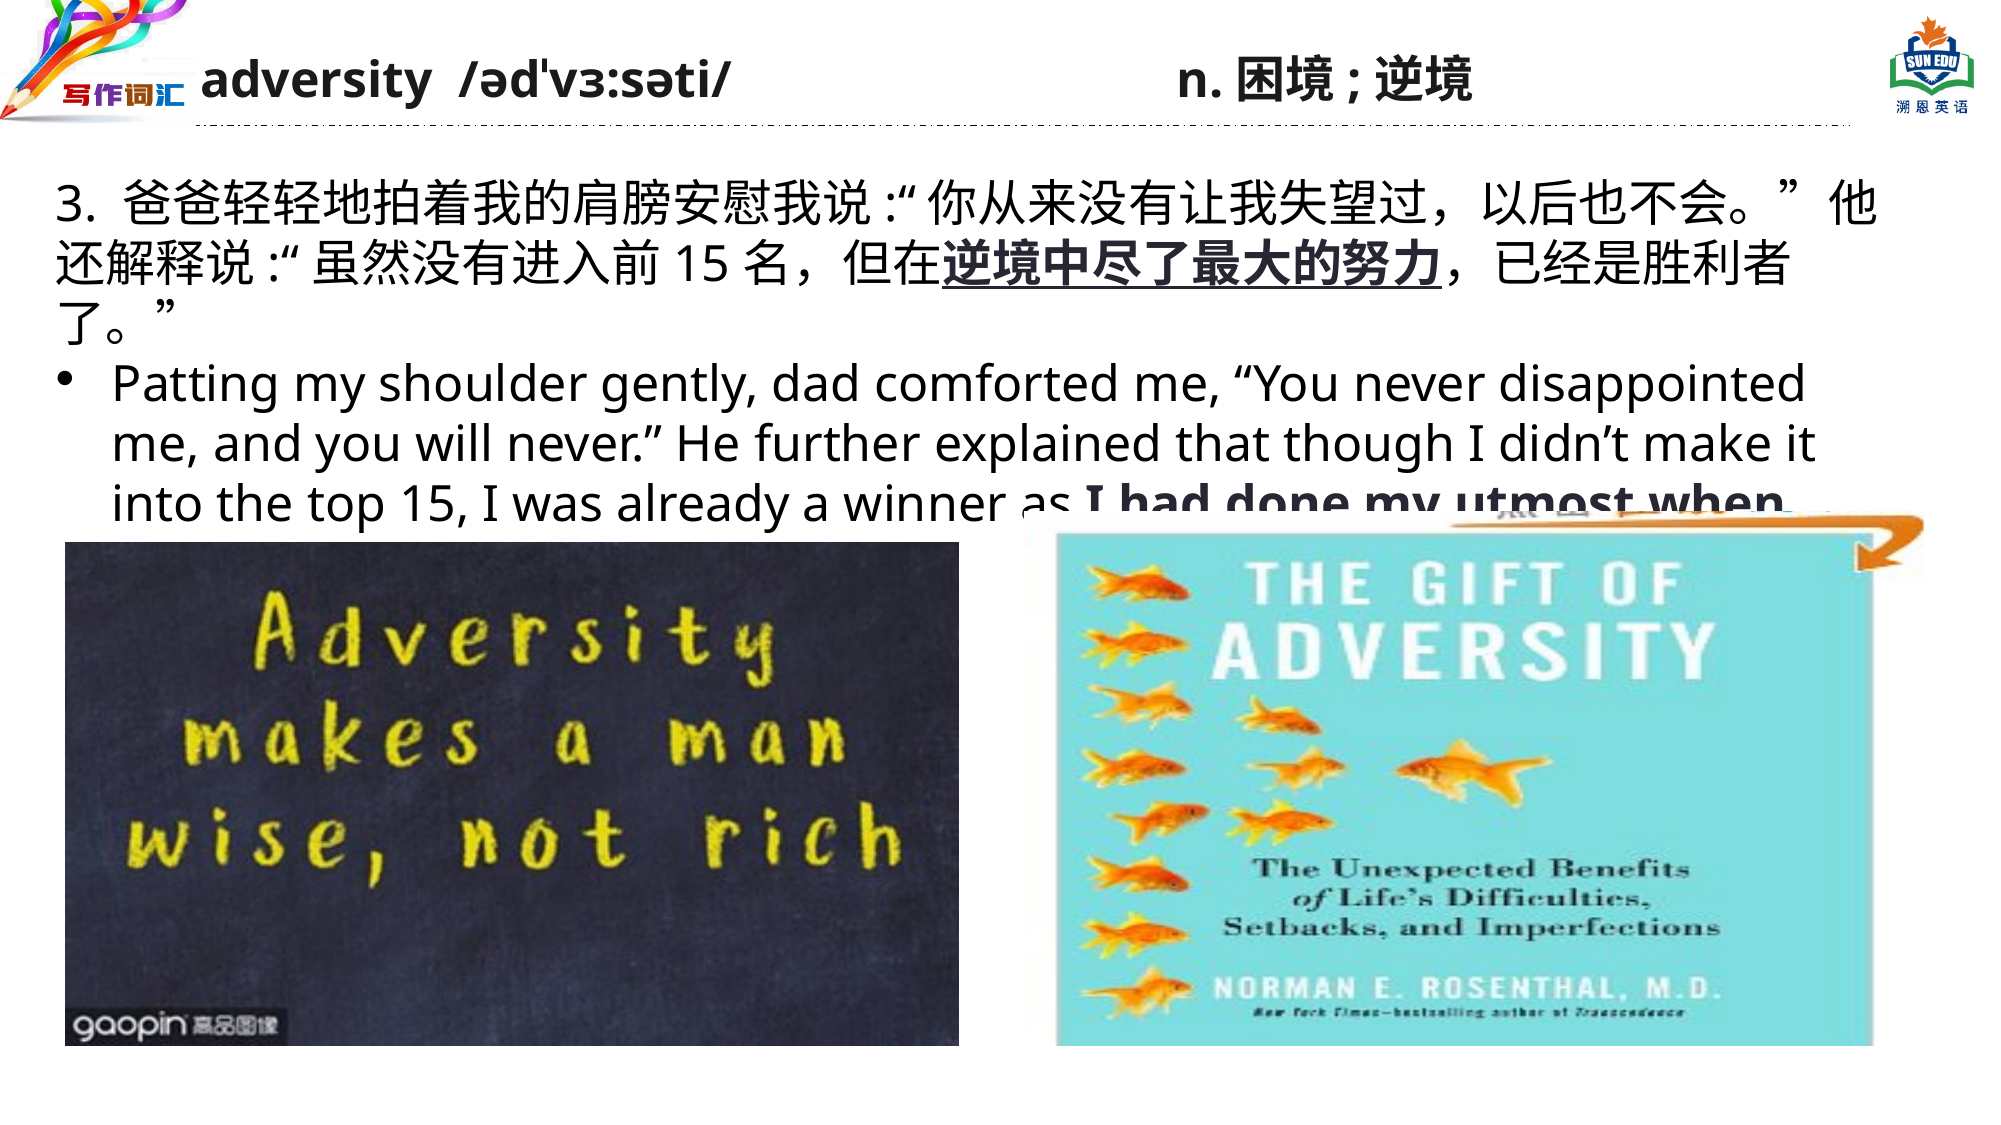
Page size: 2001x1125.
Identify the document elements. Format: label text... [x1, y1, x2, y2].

picture [64, 542, 959, 1047]
picture [0, 0, 197, 127]
text_box 3. 爸爸轻轻地拍着我的肩膀安慰我说:“你从来没有让我失望过，以后也不会。”他还解释说:“虽然没有进入前15名，但在逆境中尽了最大的努力，已经是胜利者了。” Patting my shoulder gently, dad comforted me, “You never disappointed me, and you will never.” He further explained that though I didn’t make it into the top 15, I was already a winner as I had done my utmost when adversity struck. [40, 164, 1925, 600]
picture [1023, 511, 1925, 1047]
picture [1882, 13, 1983, 119]
text_box adversity /ədˈvɜ:səti/ n.困境;逆境 [197, 39, 1618, 115]
